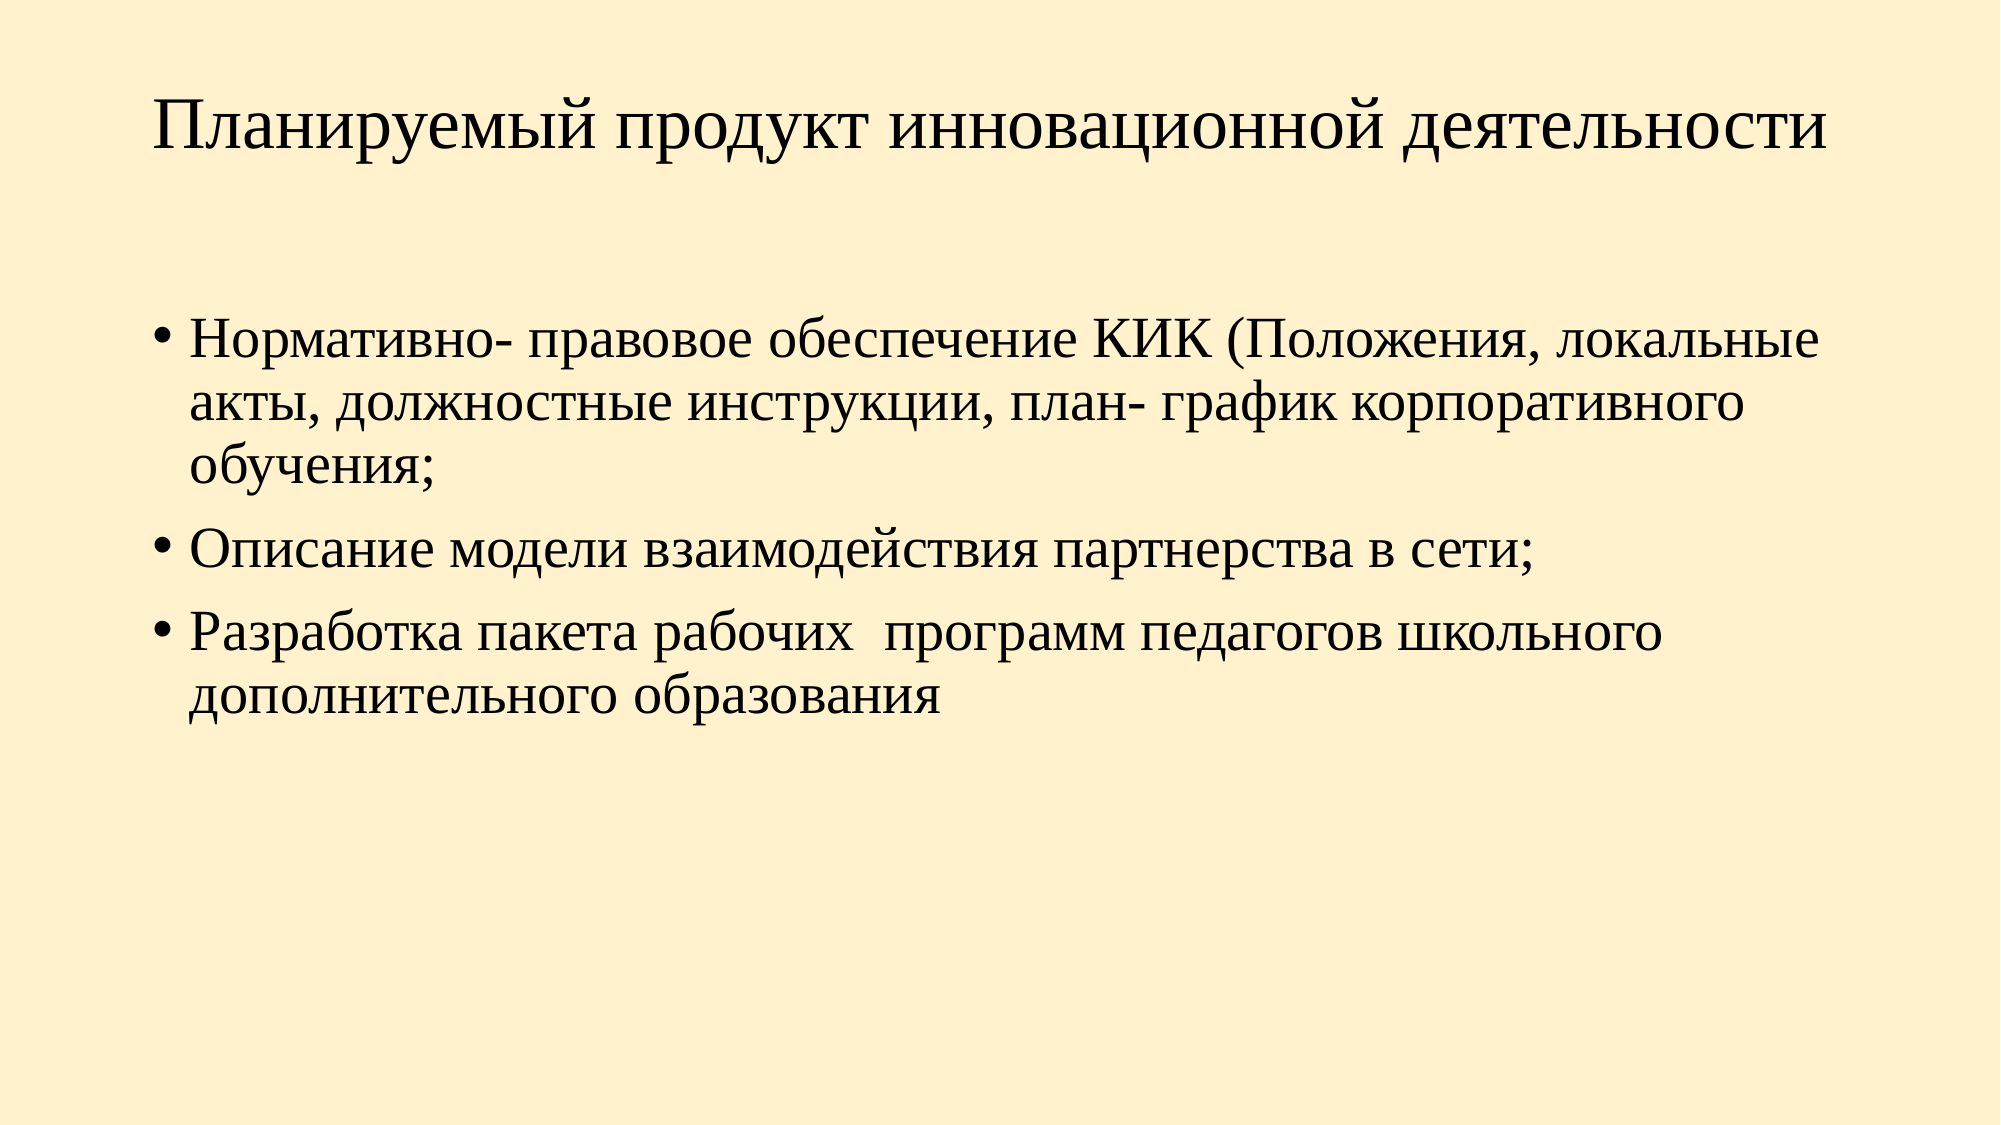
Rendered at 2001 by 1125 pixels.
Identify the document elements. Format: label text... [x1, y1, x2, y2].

list Нормативно- правовое обеспечение КИК (Положения, локальные акты, должностные инструкции, план- график корпоративного обучения; Описание модели взаимодействия партнерства в сети; Разработка пакета рабочих программ педагогов школьного дополнительного образования [137, 299, 1863, 1014]
title Планируемый продукт инновационной деятельности [137, 59, 1863, 278]
